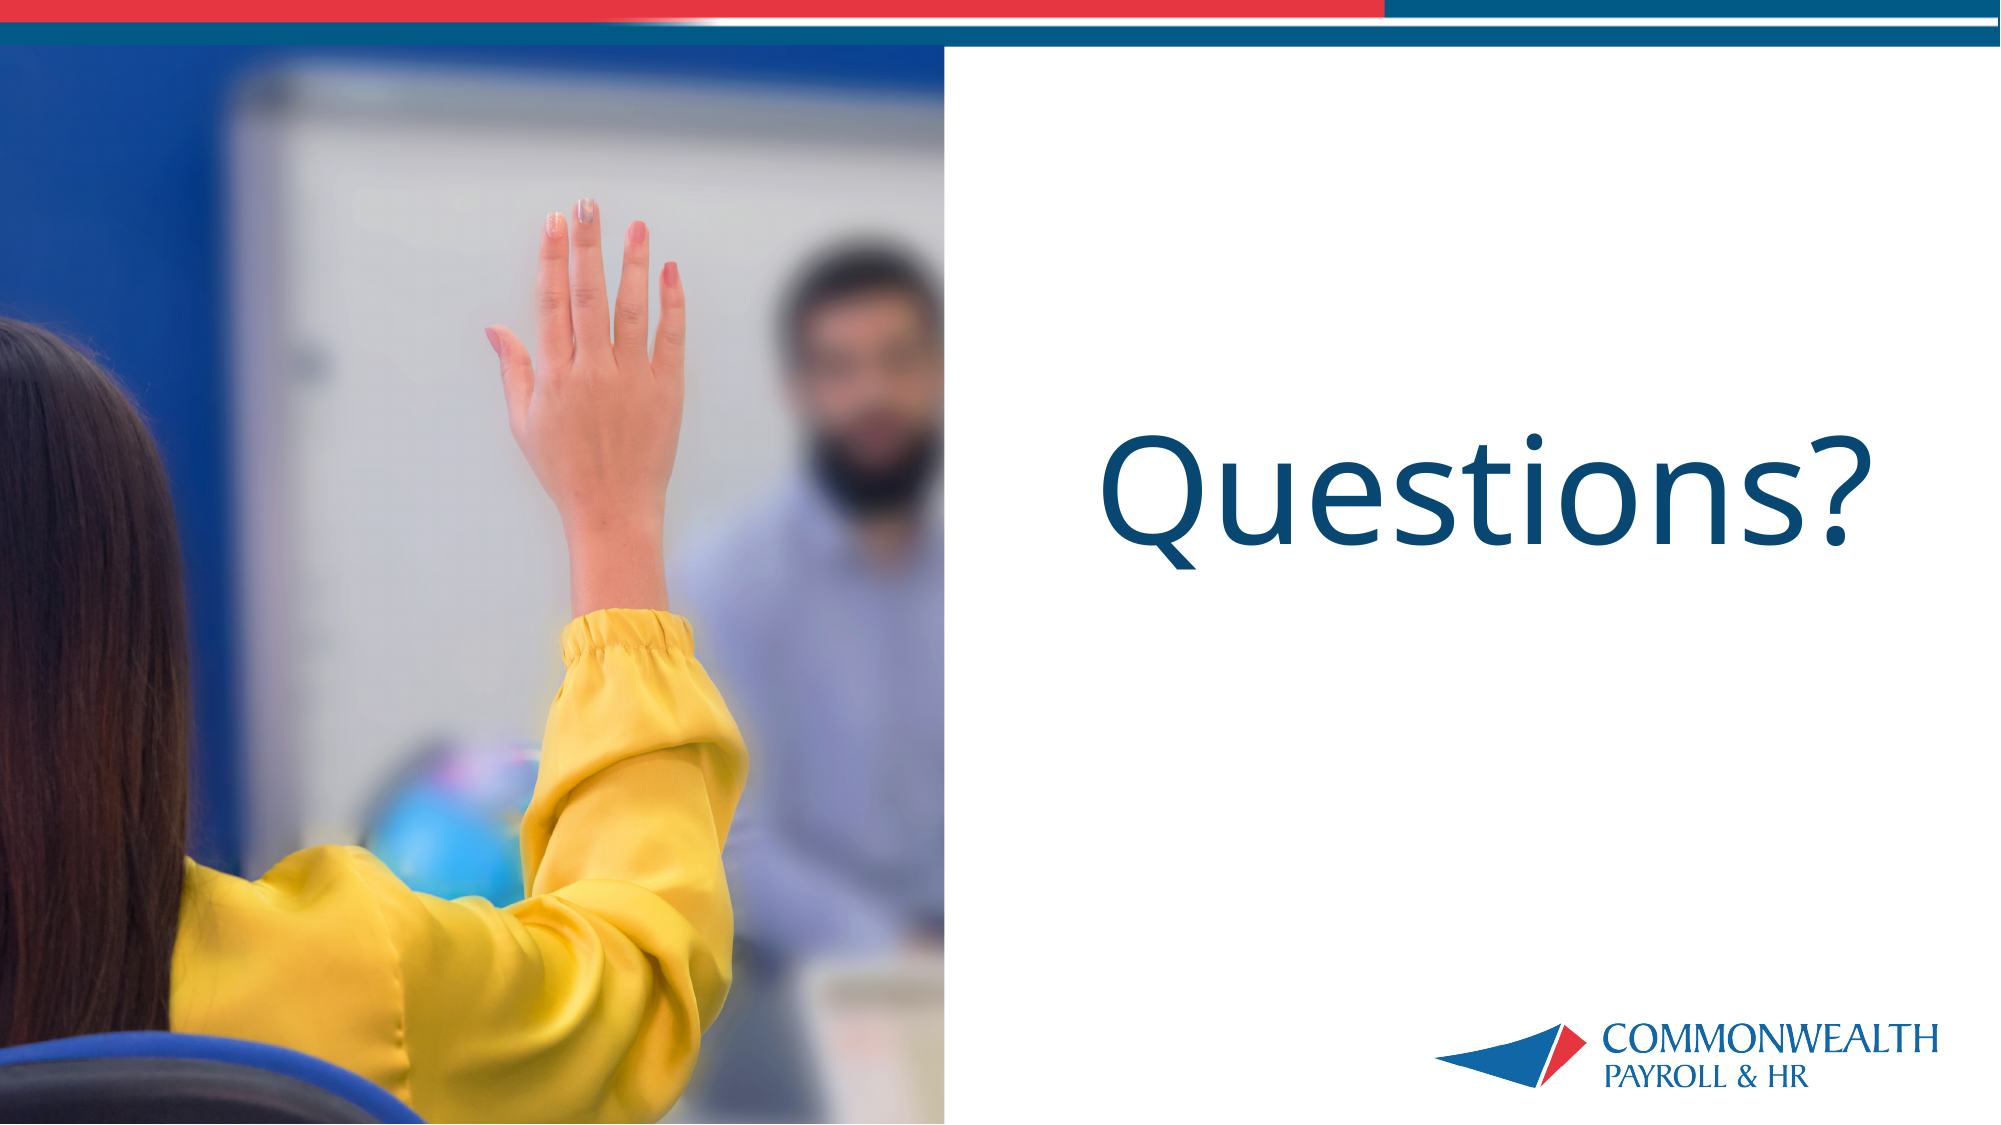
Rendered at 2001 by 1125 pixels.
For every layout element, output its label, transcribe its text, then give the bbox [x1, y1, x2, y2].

picture [577, 0, 1997, 26]
picture [0, 46, 1998, 1124]
picture [1433, 1008, 1954, 1088]
text_box Questions? [1014, 387, 1889, 583]
